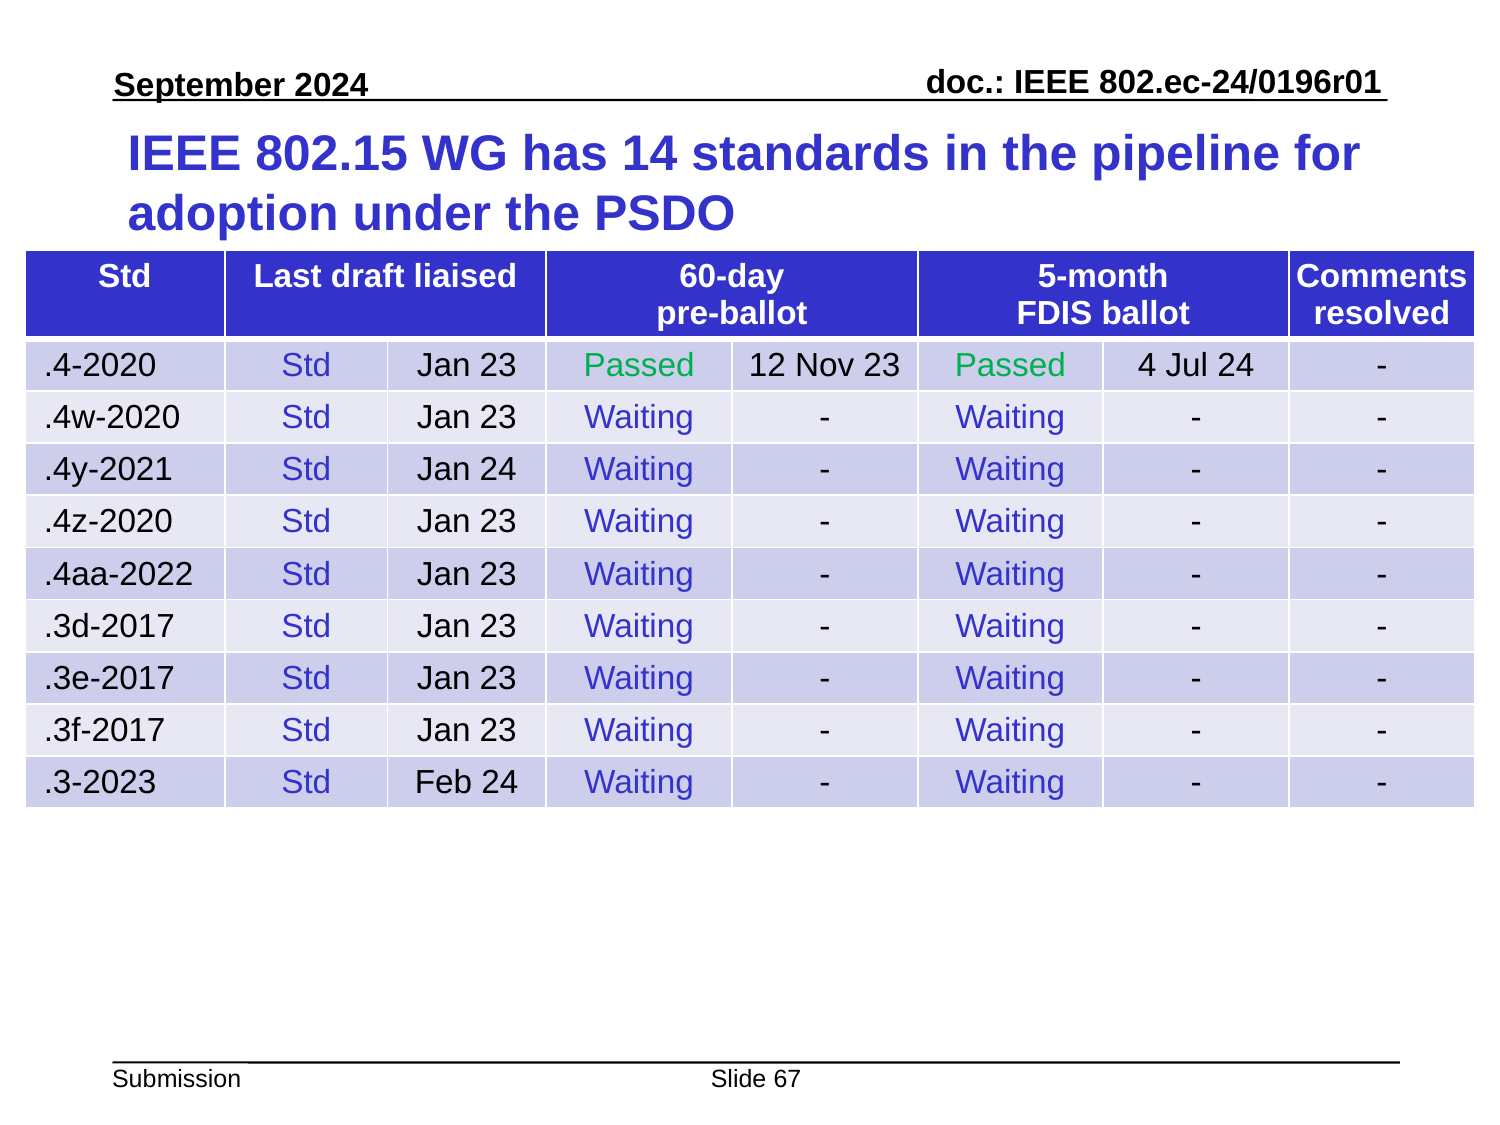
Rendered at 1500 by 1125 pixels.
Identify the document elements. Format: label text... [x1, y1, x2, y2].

table_cell Std [226, 444, 387, 494]
table_header Std [26, 251, 224, 336]
table_cell .4z-2020 [26, 496, 224, 547]
table_header Comments resolved [1290, 251, 1474, 336]
table_cell Passed [547, 342, 731, 390]
table_header 5-month FDIS ballot [919, 251, 1288, 336]
table_cell Jan 23 [388, 653, 545, 703]
table_cell Waiting [919, 548, 1102, 599]
table_cell - [1290, 705, 1474, 755]
table_cell .4aa-2022 [26, 548, 224, 599]
table_cell .3-2023 [26, 757, 224, 807]
table_cell - [1104, 444, 1288, 494]
table_cell - [1104, 757, 1288, 807]
table_cell - [733, 548, 917, 599]
slide_number Slide 67 [709, 1061, 803, 1093]
table_cell Std [226, 705, 387, 755]
table_cell - [1104, 705, 1288, 755]
table_cell Waiting [547, 757, 731, 807]
table_cell - [1290, 757, 1474, 807]
table_cell - [1290, 496, 1474, 547]
table_cell Passed [919, 342, 1102, 390]
table_cell - [1290, 342, 1474, 390]
table_cell Jan 23 [388, 392, 545, 442]
table_cell .4-2020 [26, 342, 224, 390]
table_cell Waiting [919, 757, 1102, 807]
table_cell Jan 23 [388, 548, 545, 599]
table_cell Waiting [547, 653, 731, 703]
table_cell .3f-2017 [26, 705, 224, 755]
table_cell - [1104, 392, 1288, 442]
table_cell - [1104, 600, 1288, 651]
table_cell .3d-2017 [26, 600, 224, 651]
table_cell - [733, 705, 917, 755]
table_cell Std [226, 653, 387, 703]
table_cell - [1290, 444, 1474, 494]
table_cell Waiting [919, 496, 1102, 547]
table_cell Jan 23 [388, 705, 545, 755]
table_cell Waiting [547, 600, 731, 651]
table_cell Waiting [547, 496, 731, 547]
table_cell - [733, 757, 917, 807]
table_header 60-day pre-ballot [547, 251, 917, 336]
table_cell Waiting [547, 548, 731, 599]
table_cell Waiting [919, 600, 1102, 651]
table_cell Std [226, 496, 387, 547]
table_cell Jan 23 [388, 600, 545, 651]
table_cell Jan 24 [388, 444, 545, 494]
table_cell Feb 24 [388, 757, 545, 807]
table_cell Jan 23 [388, 342, 545, 390]
table_cell 12 Nov 23 [733, 342, 917, 390]
table_cell 4 Jul 24 [1104, 342, 1288, 390]
table_cell Waiting [919, 653, 1102, 703]
table_cell Std [226, 757, 387, 807]
table_cell - [733, 496, 917, 547]
table_cell Waiting [919, 705, 1102, 755]
table_cell - [1290, 392, 1474, 442]
table_cell - [733, 653, 917, 703]
table_cell Std [226, 392, 387, 442]
table_cell - [733, 600, 917, 651]
table_cell .4y-2021 [26, 444, 224, 494]
table_cell Waiting [919, 392, 1102, 442]
table_cell - [1104, 653, 1288, 703]
table_cell Std [226, 600, 387, 651]
table_header Last draft liaised [226, 251, 545, 336]
table_cell - [733, 392, 917, 442]
table_cell .4w-2020 [26, 392, 224, 442]
table_cell - [1290, 600, 1474, 651]
table_cell Waiting [547, 705, 731, 755]
table_cell - [1290, 548, 1474, 599]
table_cell - [733, 444, 917, 494]
table_cell Std [226, 548, 387, 599]
table_cell - [1104, 496, 1288, 547]
table_cell - [1104, 548, 1288, 599]
table_cell .3e-2017 [26, 653, 224, 703]
title IEEE 802.15 WG has 14 standards in the pipeline for adoption under the PSDO [112, 112, 1388, 249]
table_cell Waiting [919, 444, 1102, 494]
table_cell Std [226, 342, 387, 390]
table_cell Jan 23 [388, 496, 545, 547]
table_cell Waiting [547, 392, 731, 442]
table_cell Waiting [547, 444, 731, 494]
table_cell - [1290, 653, 1474, 703]
